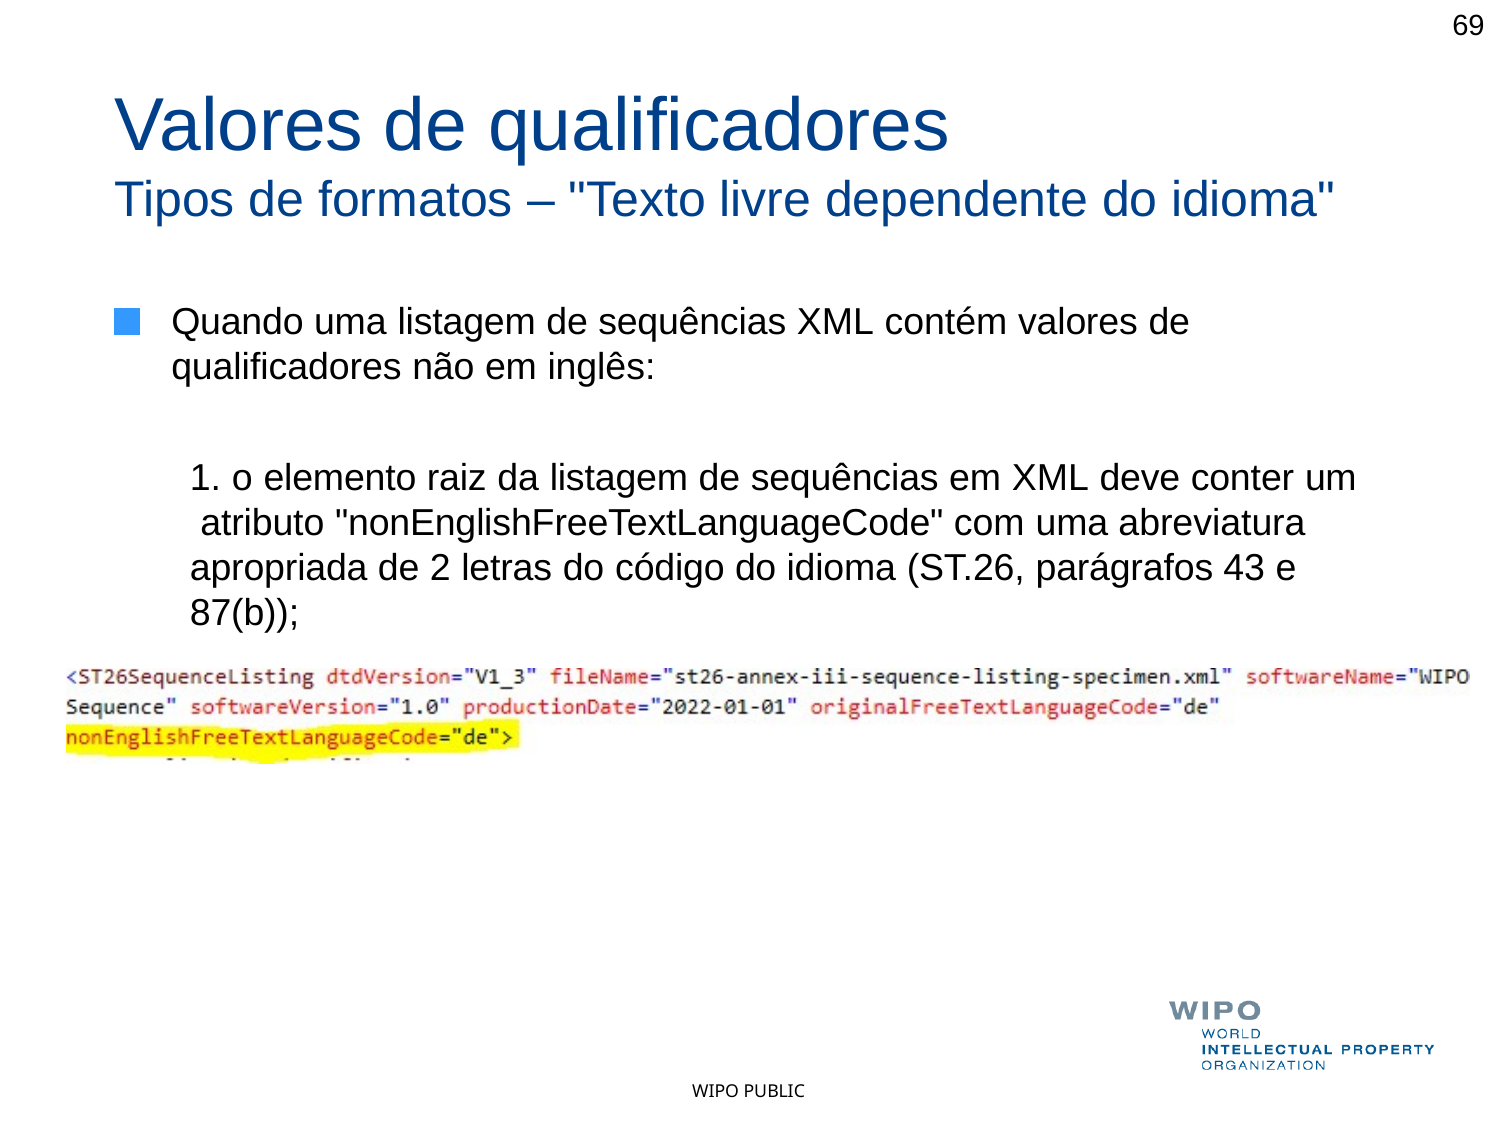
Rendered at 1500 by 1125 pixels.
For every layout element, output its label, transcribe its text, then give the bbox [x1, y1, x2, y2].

text_box Quando uma listagem de sequências XML contém valores de qualificadores não em inglês: 1. o elemento raiz da listagem de sequências em XML deve conter um atributo "nonEnglishFreeTextLanguageCode" com uma abreviatura apropriada de 2 letras do código do idioma (ST.26, parágrafos 43 e 87(b)); [169, 295, 1363, 633]
picture [66, 668, 1470, 764]
footer WIPO PUBLIC [689, 1078, 811, 1125]
text_box 69 [1450, 4, 1487, 42]
picture [114, 308, 141, 336]
title Valores de qualificadores Tipos de formatos – "Texto livre dependente do idioma" [112, 73, 1363, 264]
picture [1169, 1000, 1434, 1070]
